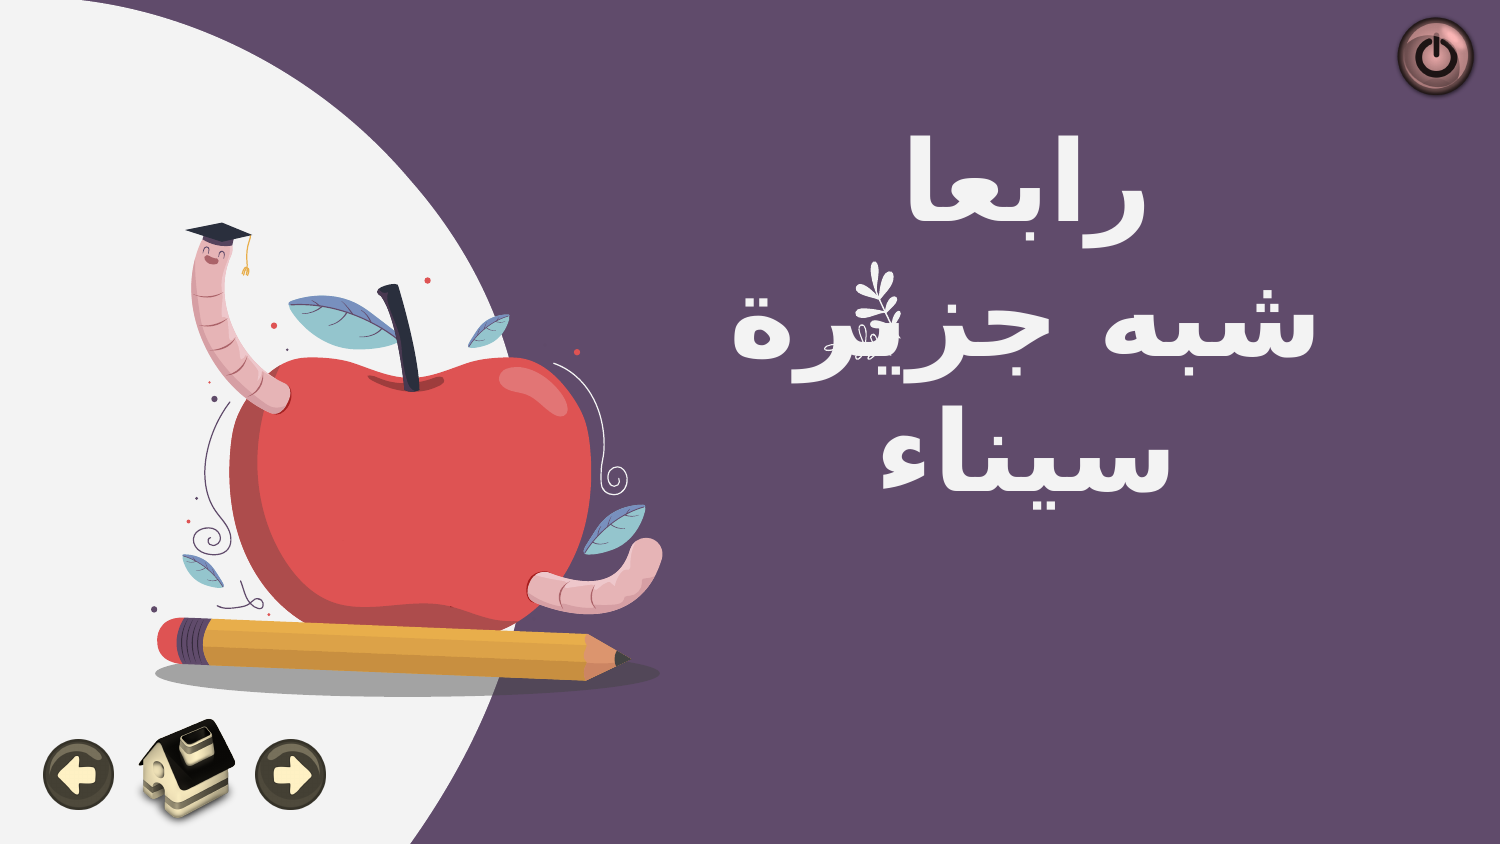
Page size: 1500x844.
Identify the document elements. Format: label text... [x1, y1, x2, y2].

picture [1391, 12, 1480, 101]
title رابعا شبه جزيرة سيناء [669, 252, 1485, 514]
picture [128, 718, 241, 830]
picture [43, 738, 115, 810]
picture [255, 738, 327, 810]
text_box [810, 259, 929, 361]
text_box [149, 222, 665, 698]
